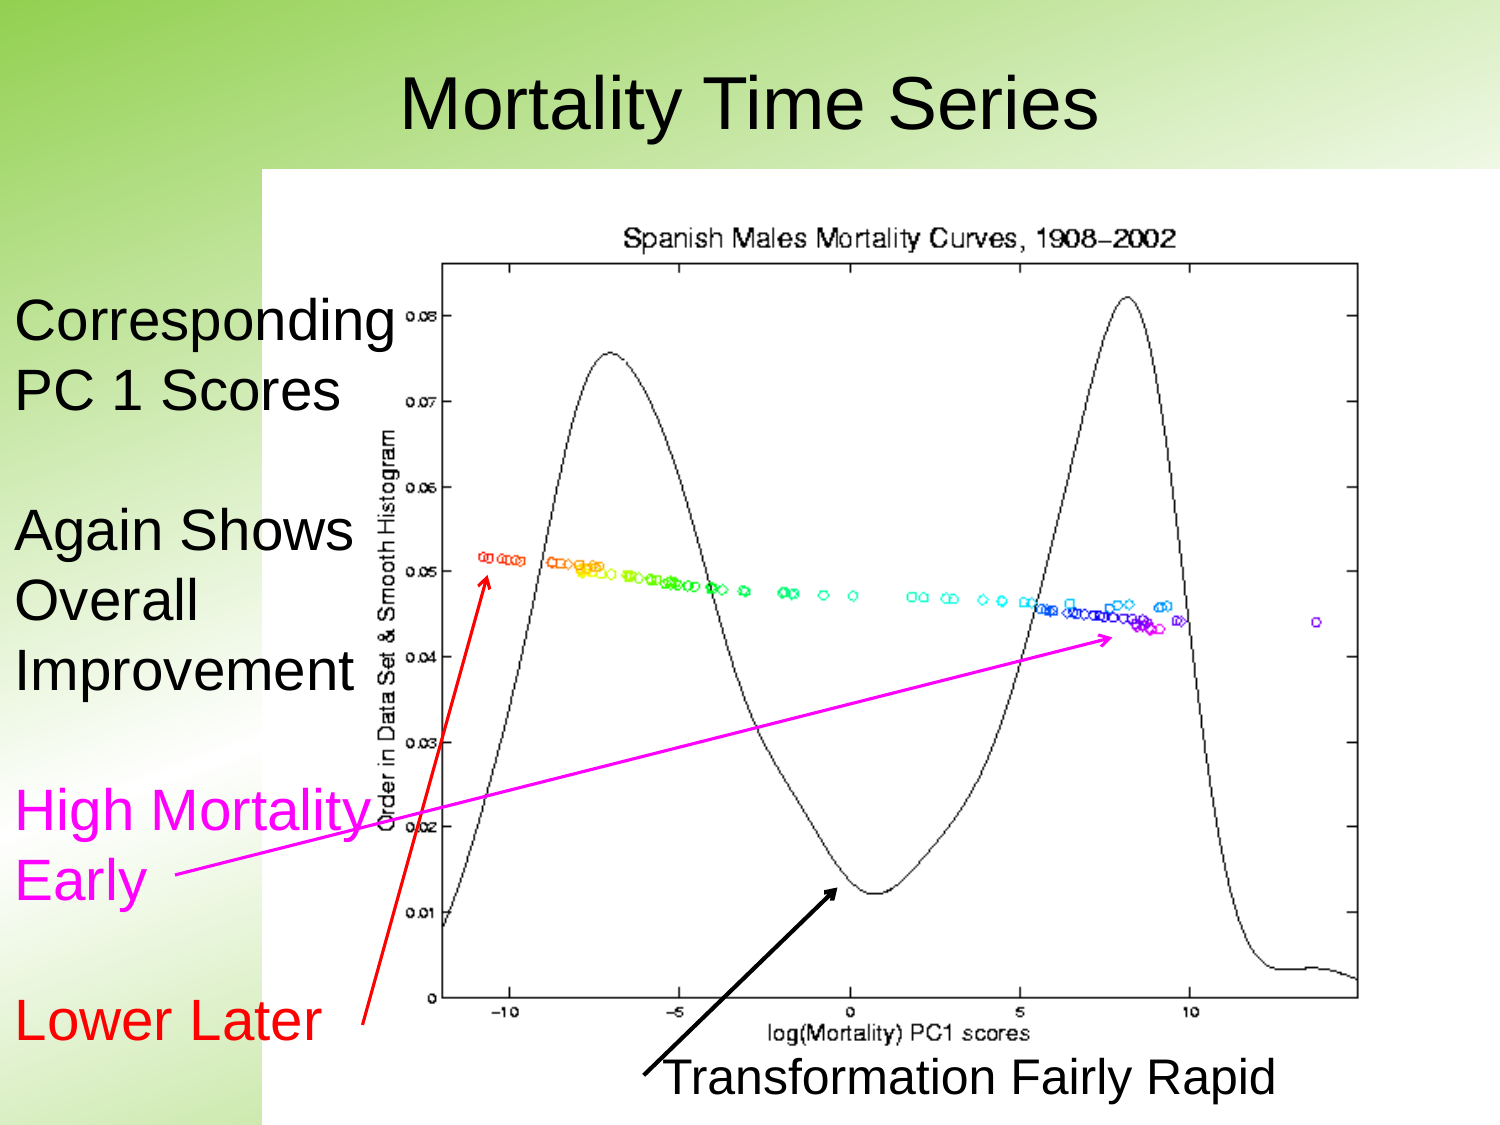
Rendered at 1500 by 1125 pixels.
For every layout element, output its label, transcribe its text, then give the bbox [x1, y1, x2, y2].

text_box Corresponding PC 1 Scores Again Shows Overall Improvement High Mortality Early Lower Later [0, 275, 256, 1060]
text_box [643, 887, 1296, 1114]
title Mortality Time Series [112, 37, 1388, 163]
picture [261, 169, 1500, 1125]
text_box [174, 637, 1113, 876]
